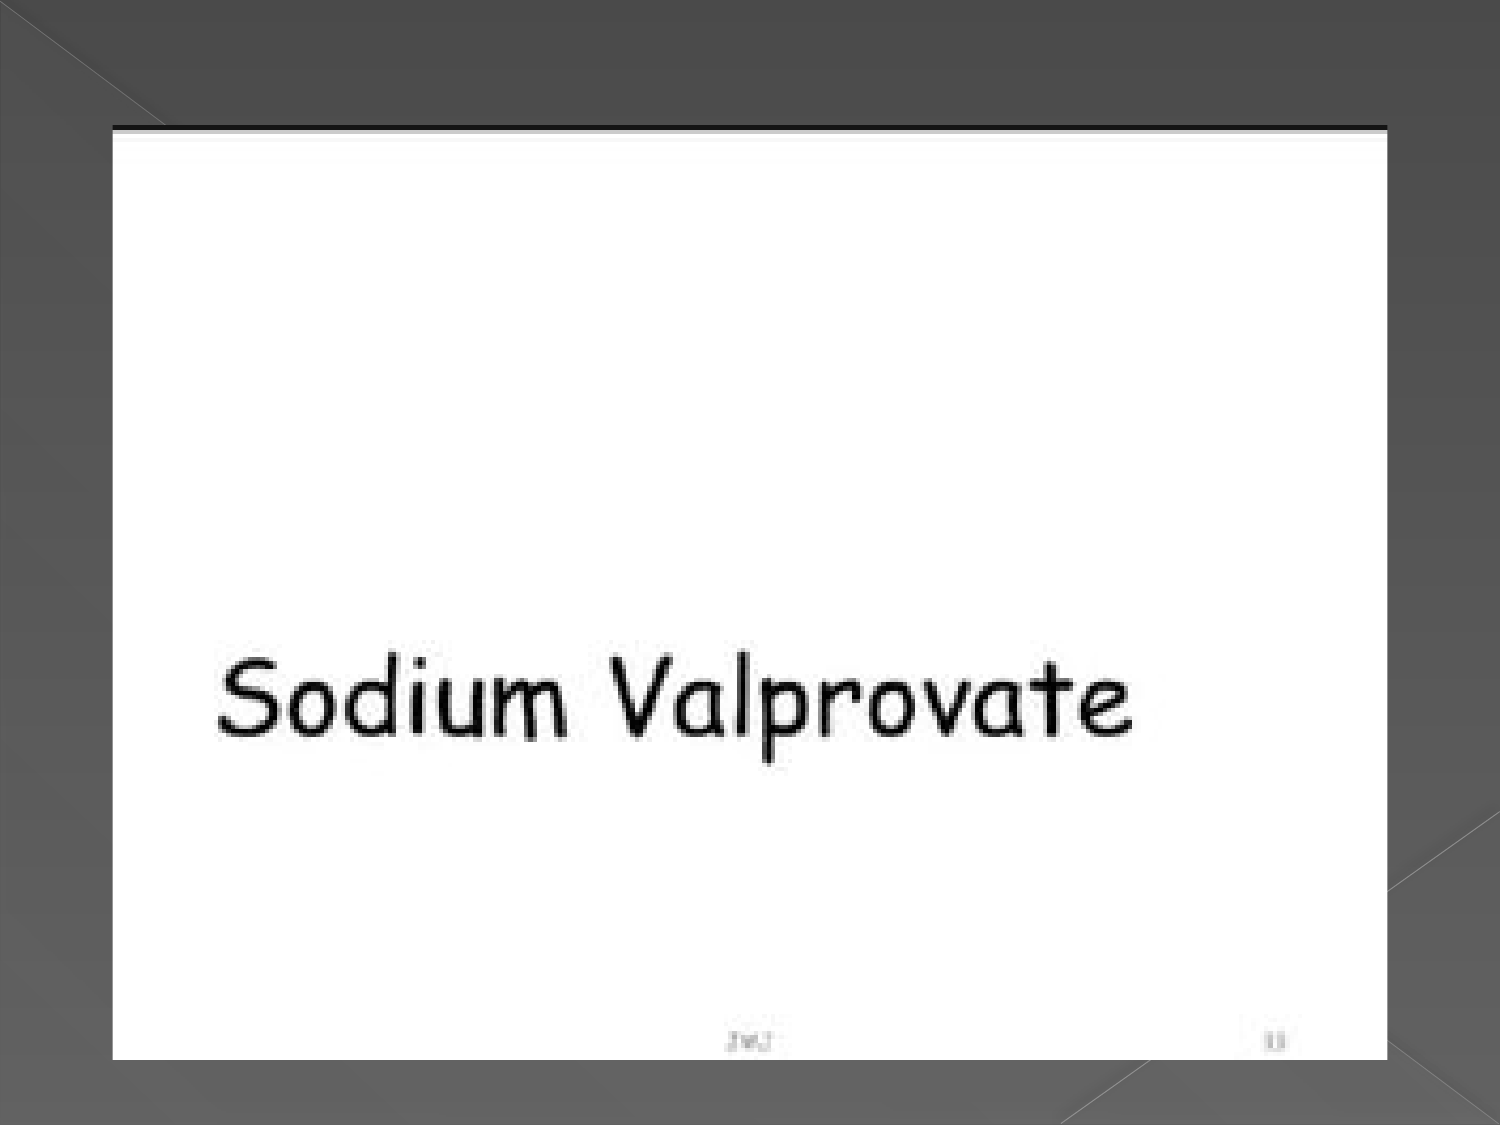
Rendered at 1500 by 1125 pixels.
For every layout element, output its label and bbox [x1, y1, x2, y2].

list [112, 124, 1388, 1061]
